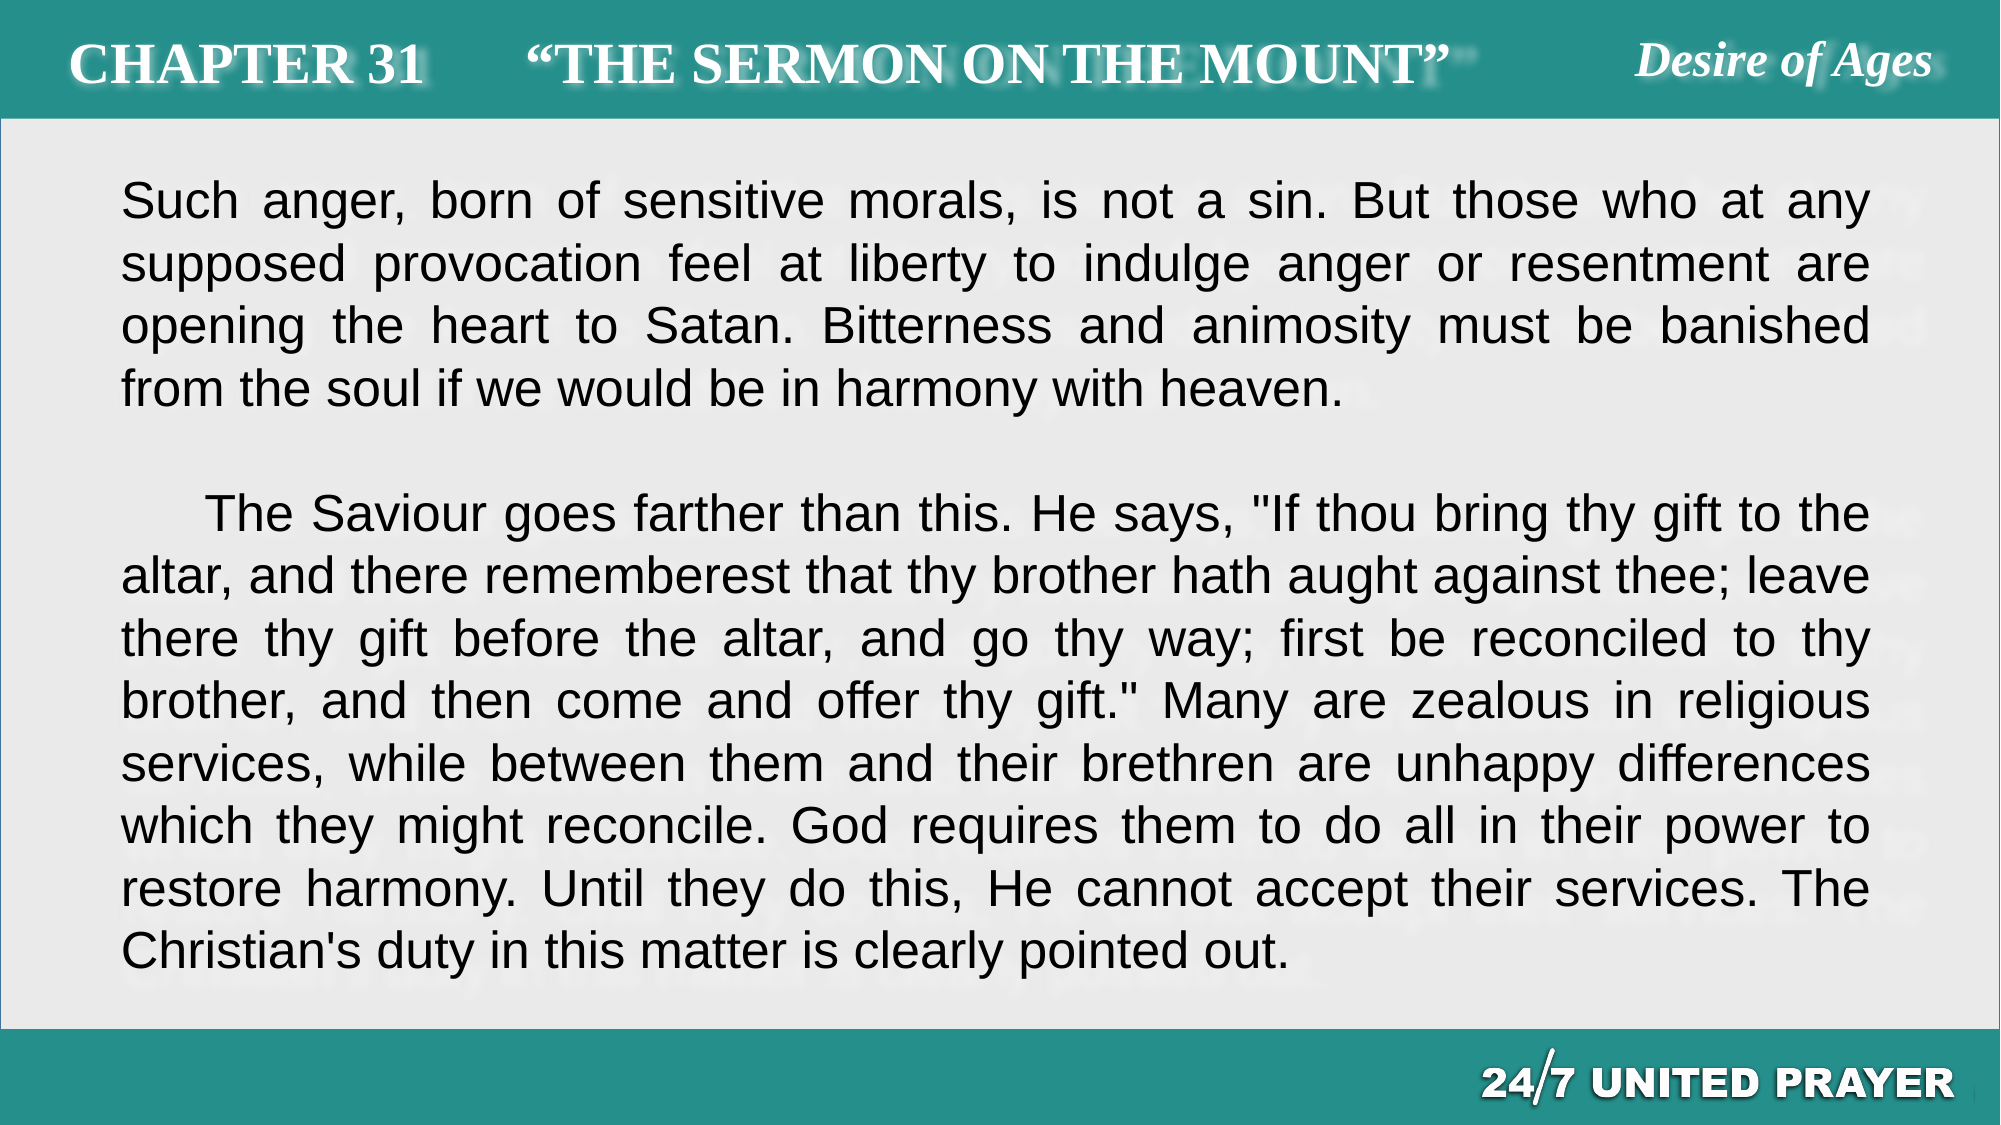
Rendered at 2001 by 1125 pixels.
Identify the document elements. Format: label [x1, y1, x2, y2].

text_box [496, 7, 1482, 121]
picture [1455, 1005, 1975, 1125]
text_box [0, 0, 2000, 1125]
